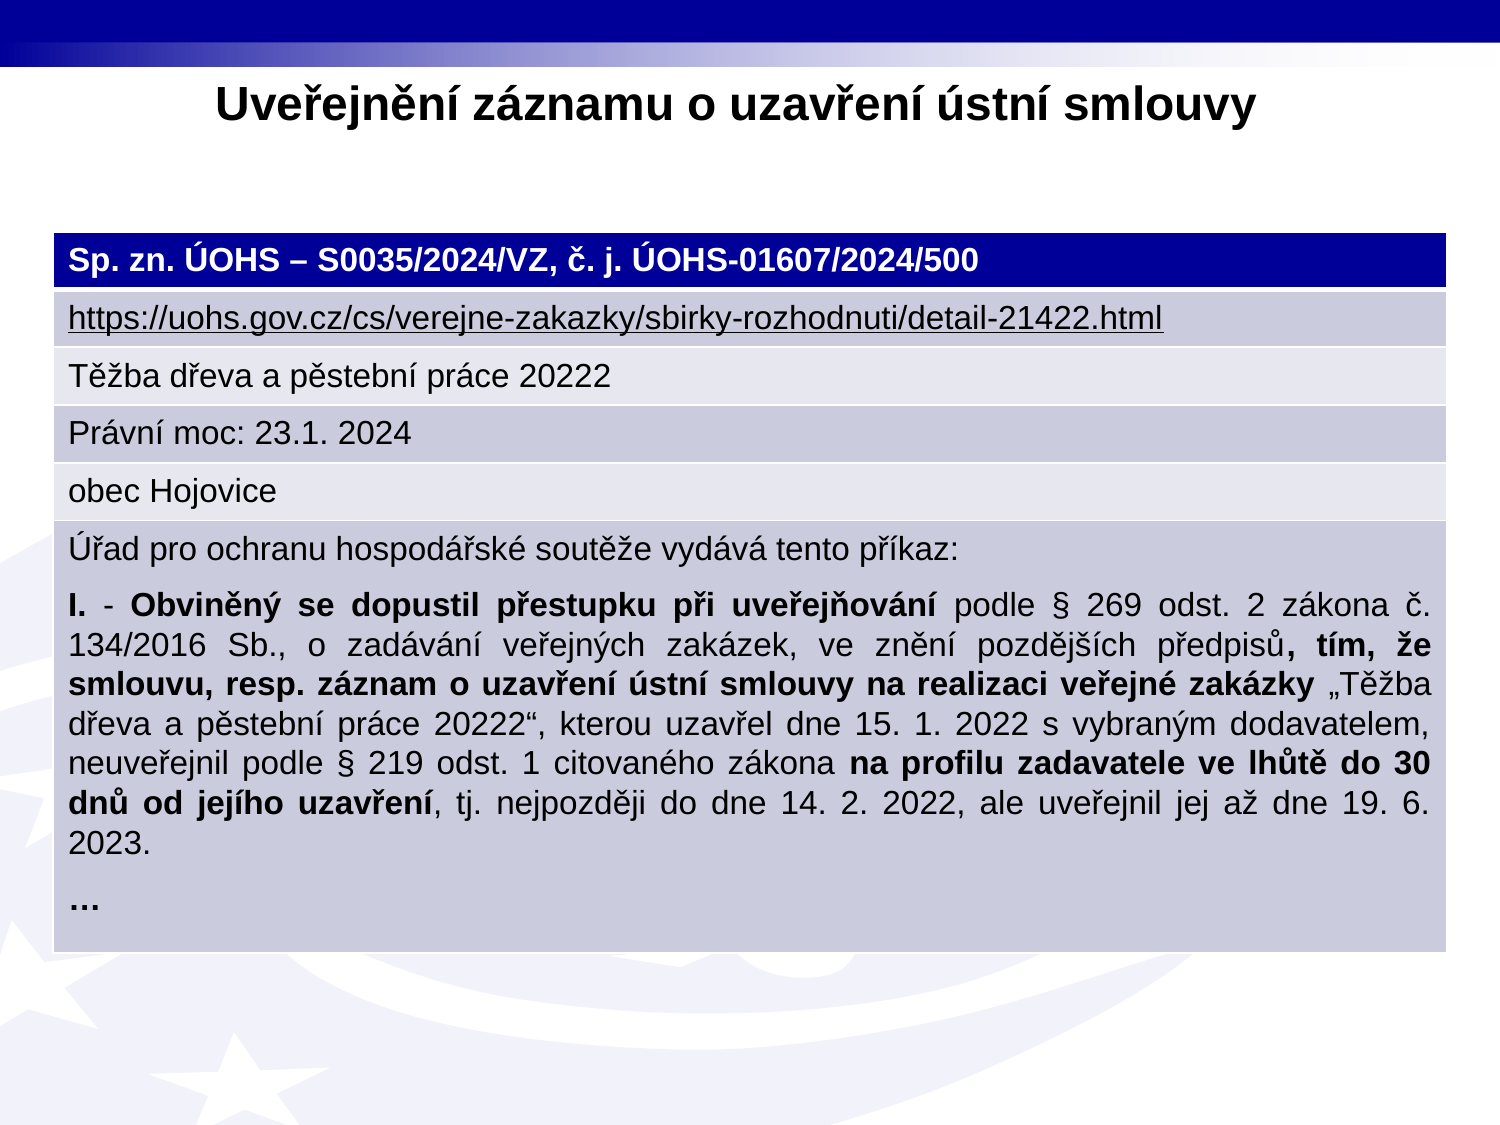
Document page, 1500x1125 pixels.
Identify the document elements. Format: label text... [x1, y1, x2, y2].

table_cell https://uohs.gov.cz/cs/verejne-zakazky/sbirky-rozhodnuti/detail-21422.html [54, 292, 1446, 346]
table_cell Úřad pro ochranu hospodářské soutěže vydává tento příkaz: I. - Obviněný se dopustil přestupku při uveřejňování podle § 269 odst. 2 zákona č. 134/2016 Sb., o zadávání veřejných zakázek, ve znění pozdějších předpisů, tím, že smlouvu, resp. záznam o uzavření ústní smlouvy na realizaci veřejné zakázky „Těžba dřeva a pěstební práce 20222“, kterou uzavřel dne 15. 1. 2022 s vybraným dodavatelem, neuveřejnil podle § 219 odst. 1 citovaného zákona na profilu zadavatele ve lhůtě do 30 dnů od jejího uzavření, tj. nejpozději do dne 14. 2. 2022, ale uveřejnil jej až dne 19. 6. 2023. … [54, 521, 1446, 952]
table_cell Těžba dřeva a pěstební práce 20222 [54, 348, 1446, 404]
title Uveřejnění záznamu o uzavření ústní smlouvy [29, 66, 1471, 257]
table_header Sp. zn. ÚOHS – S0035/2024/VZ, č. j. ÚOHS-01607/2024/500 [54, 233, 1446, 287]
table_cell Právní moc: 23.1. 2024 [54, 406, 1446, 462]
table_cell obec Hojovice [54, 464, 1446, 520]
